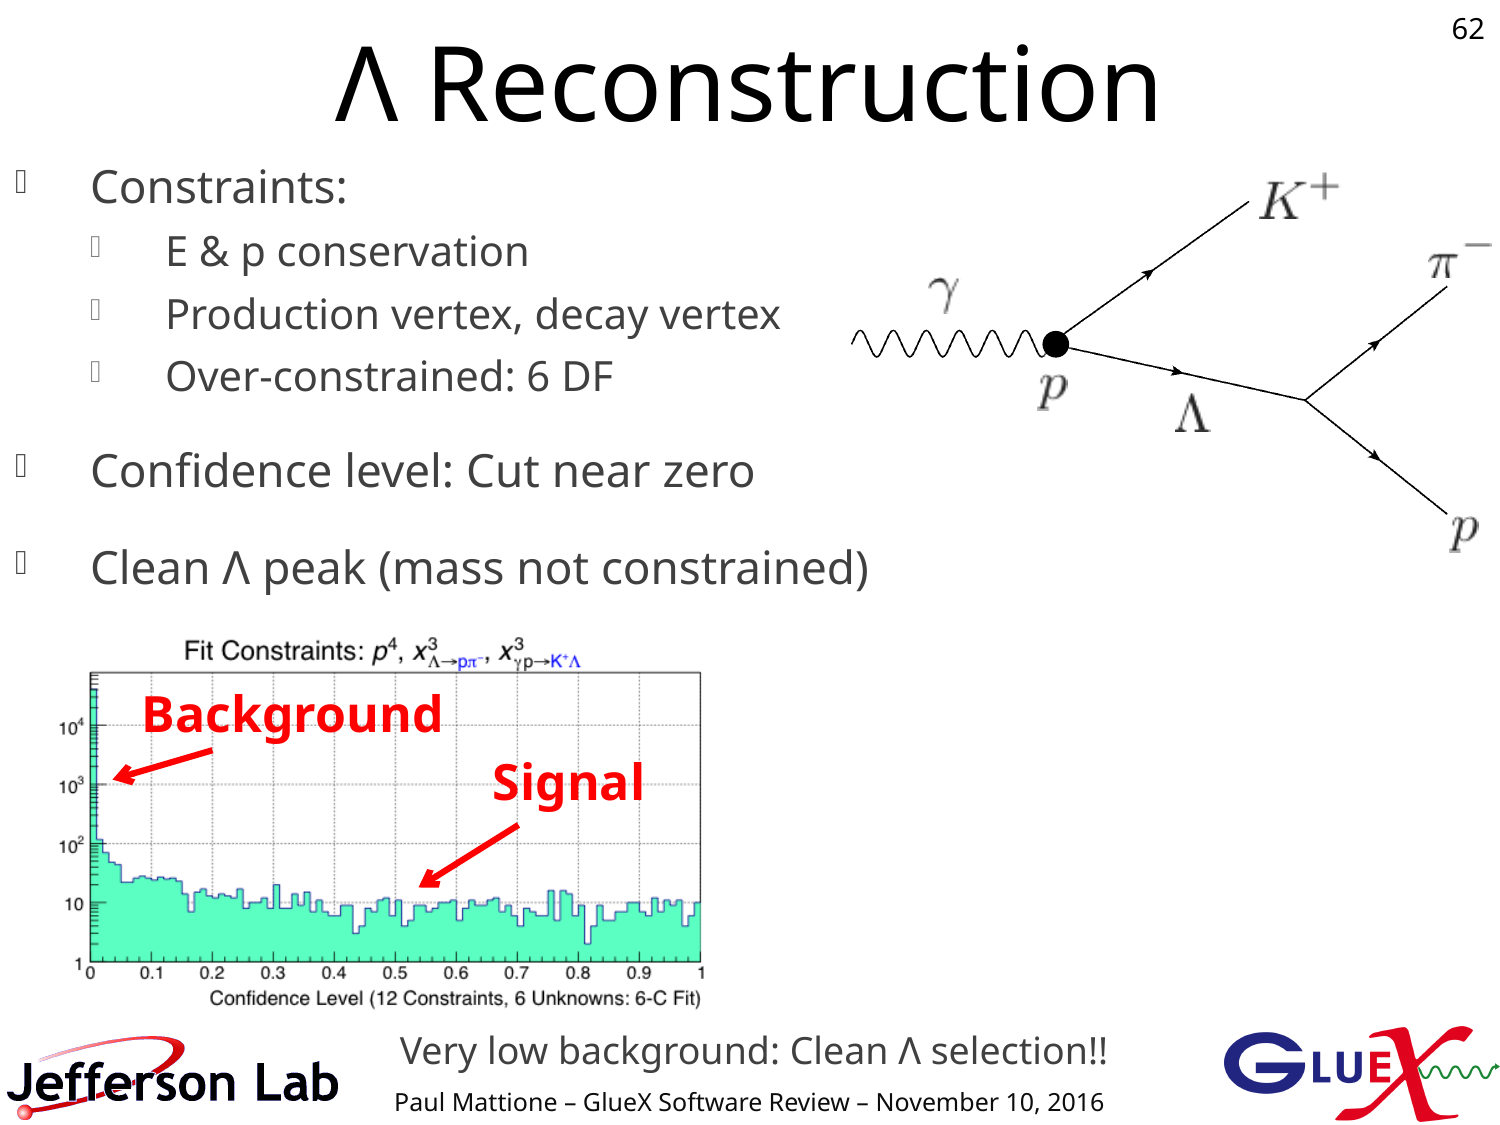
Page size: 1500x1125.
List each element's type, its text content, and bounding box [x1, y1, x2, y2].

list Constraints: E & p conservation Production vertex, decay vertex Over-constrained: 6 DF Confidence level: Cut near zero Clean Λ peak (mass not constrained) [0, 149, 1338, 675]
picture [28, 634, 737, 1022]
picture [7, 1035, 338, 1120]
picture [1224, 1026, 1500, 1122]
title Λ Reconstruction [81, 2, 1419, 150]
text_box Very low background: Clean Λ selection!! [384, 1019, 1124, 1080]
slide_number 62 [1149, 2, 1500, 63]
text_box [416, 823, 521, 890]
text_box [849, 169, 1494, 555]
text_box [110, 748, 215, 782]
